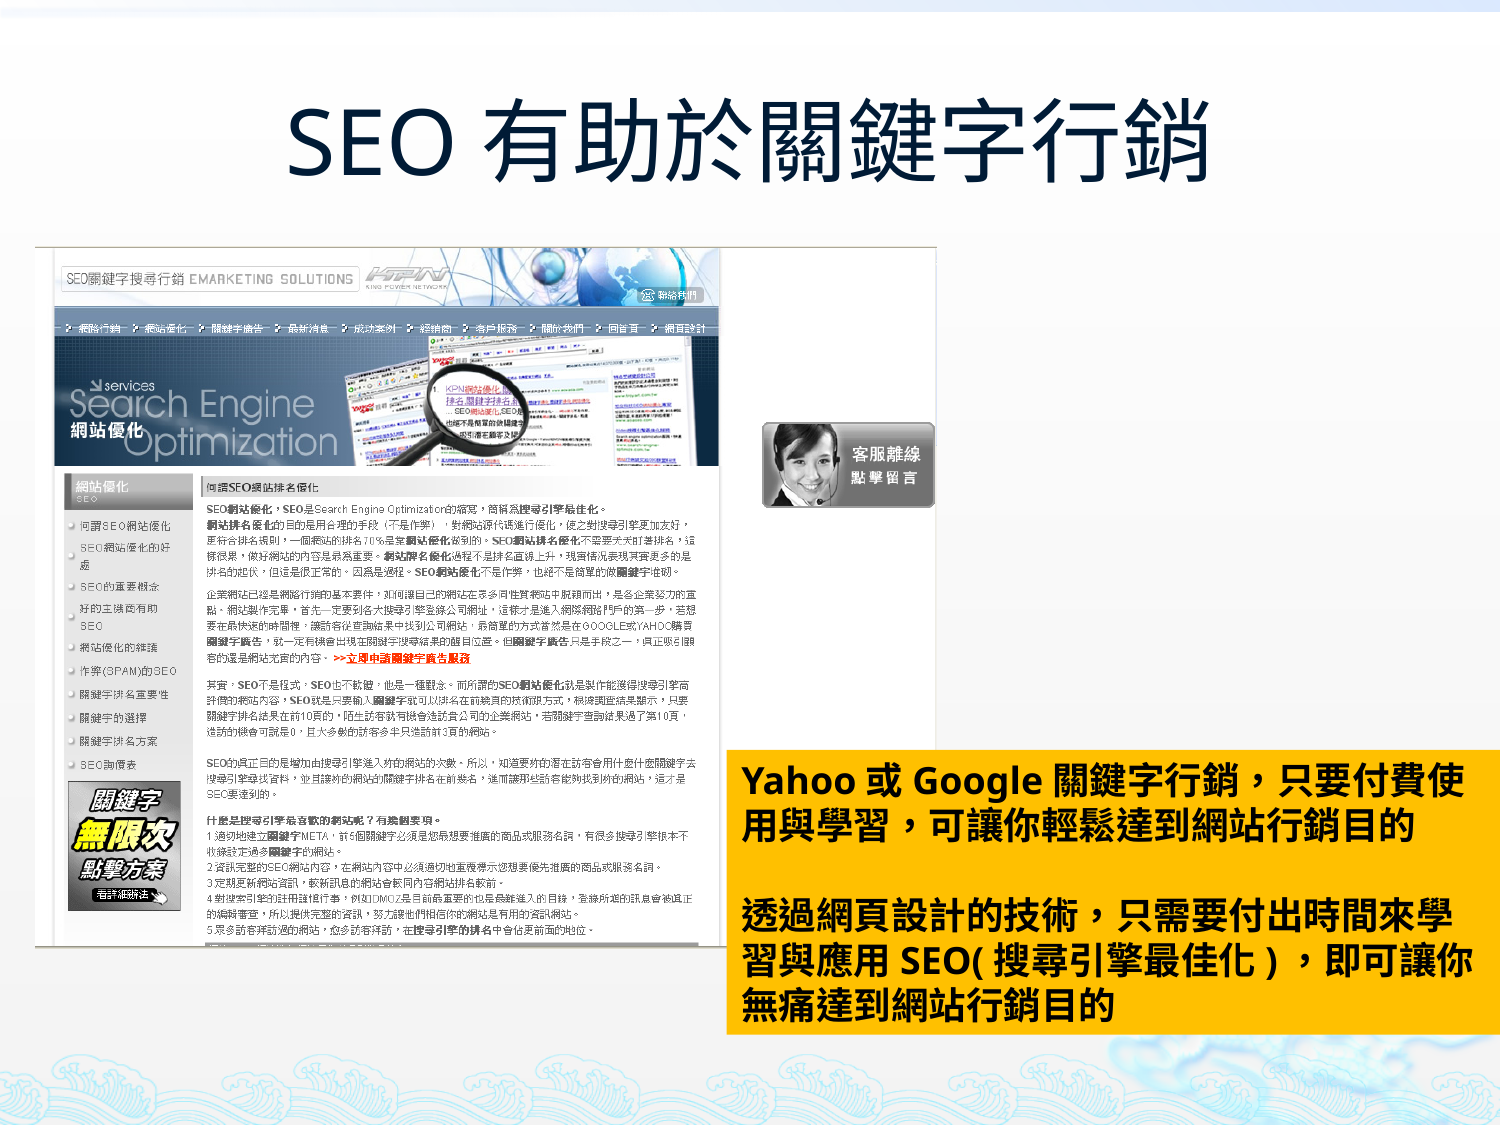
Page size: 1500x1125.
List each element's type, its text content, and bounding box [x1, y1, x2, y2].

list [34, 245, 937, 949]
title SEO有助於關鍵字行銷 [75, 45, 1425, 233]
text_box Yahoo或Google關鍵字行銷，只要付費使用與學習，可讓你輕鬆達到網站行銷目的 透過網頁設計的技術，只需要付出時間來學習與應用SEO(搜尋引擎最佳化)，即可讓你無痛達到網站行銷目的 [726, 749, 1500, 1035]
